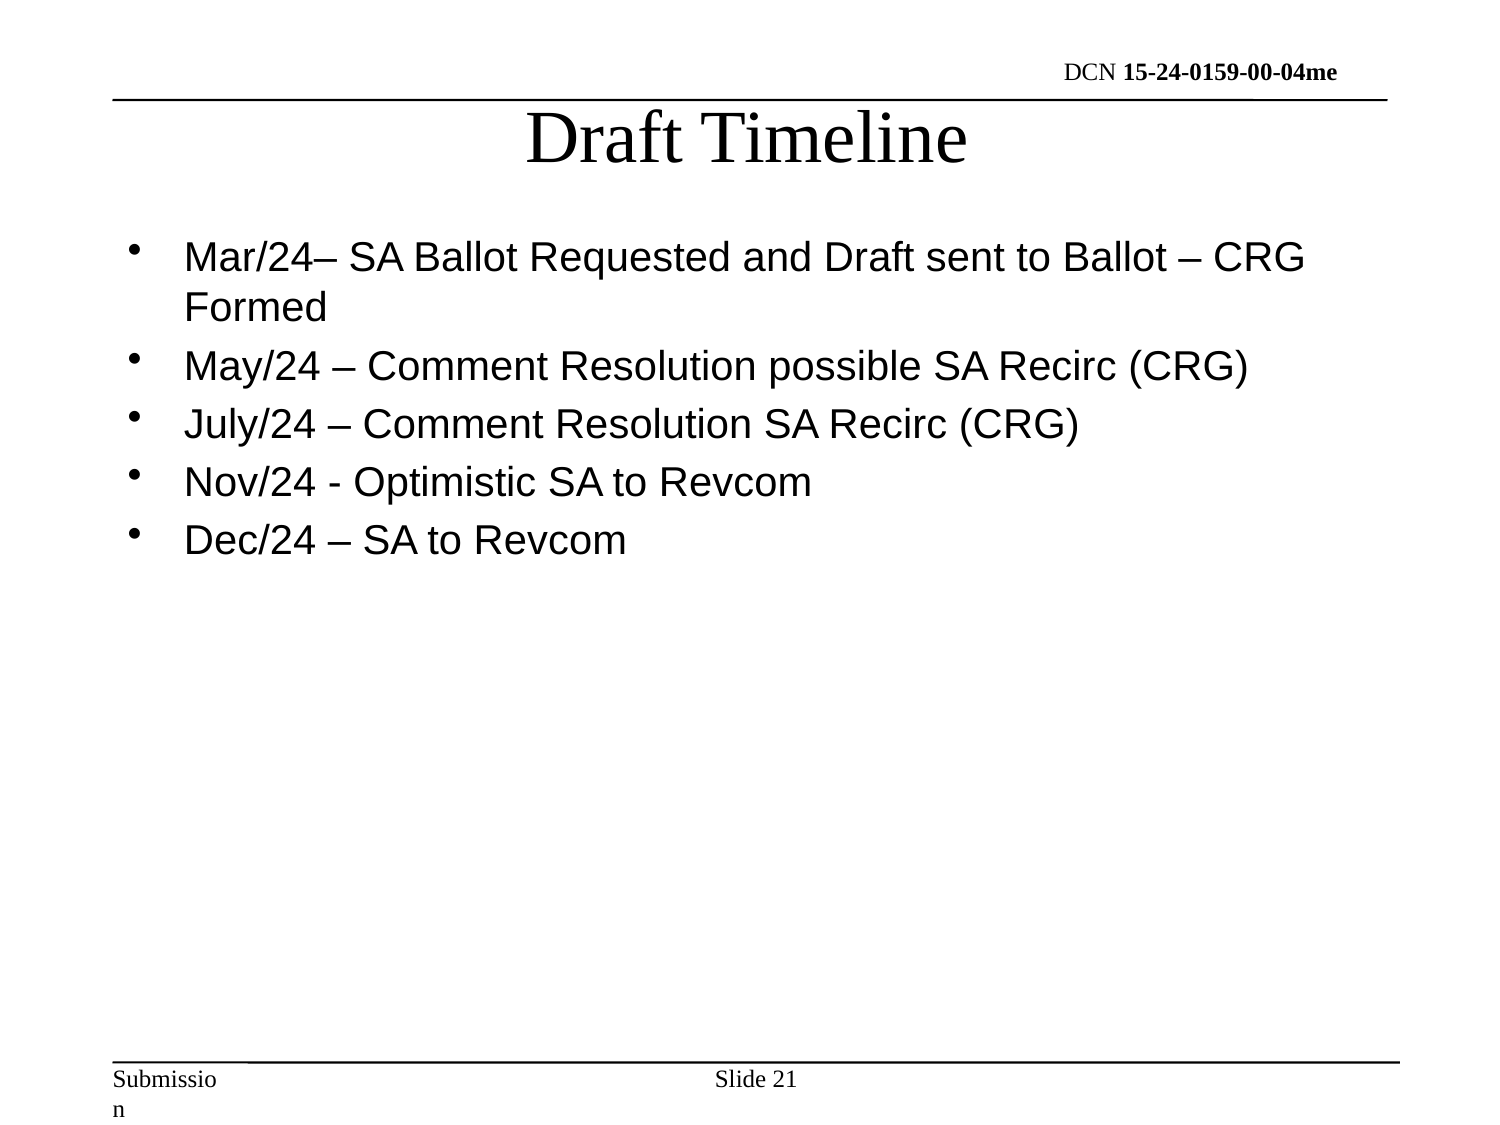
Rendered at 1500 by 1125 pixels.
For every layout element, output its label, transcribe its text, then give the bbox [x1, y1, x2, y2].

text_box Draft Timeline [118, 44, 1394, 220]
list Mar/24– SA Ballot Requested and Draft sent to Ballot – CRG Formed May/24 – Comment Resolution possible SA Recirc (CRG) July/24 – Comment Resolution SA Recirc (CRG) Nov/24 - Optimistic SA to Revcom Dec/24 – SA to Revcom [112, 222, 1388, 898]
slide_number Slide 21 [712, 1062, 800, 1093]
